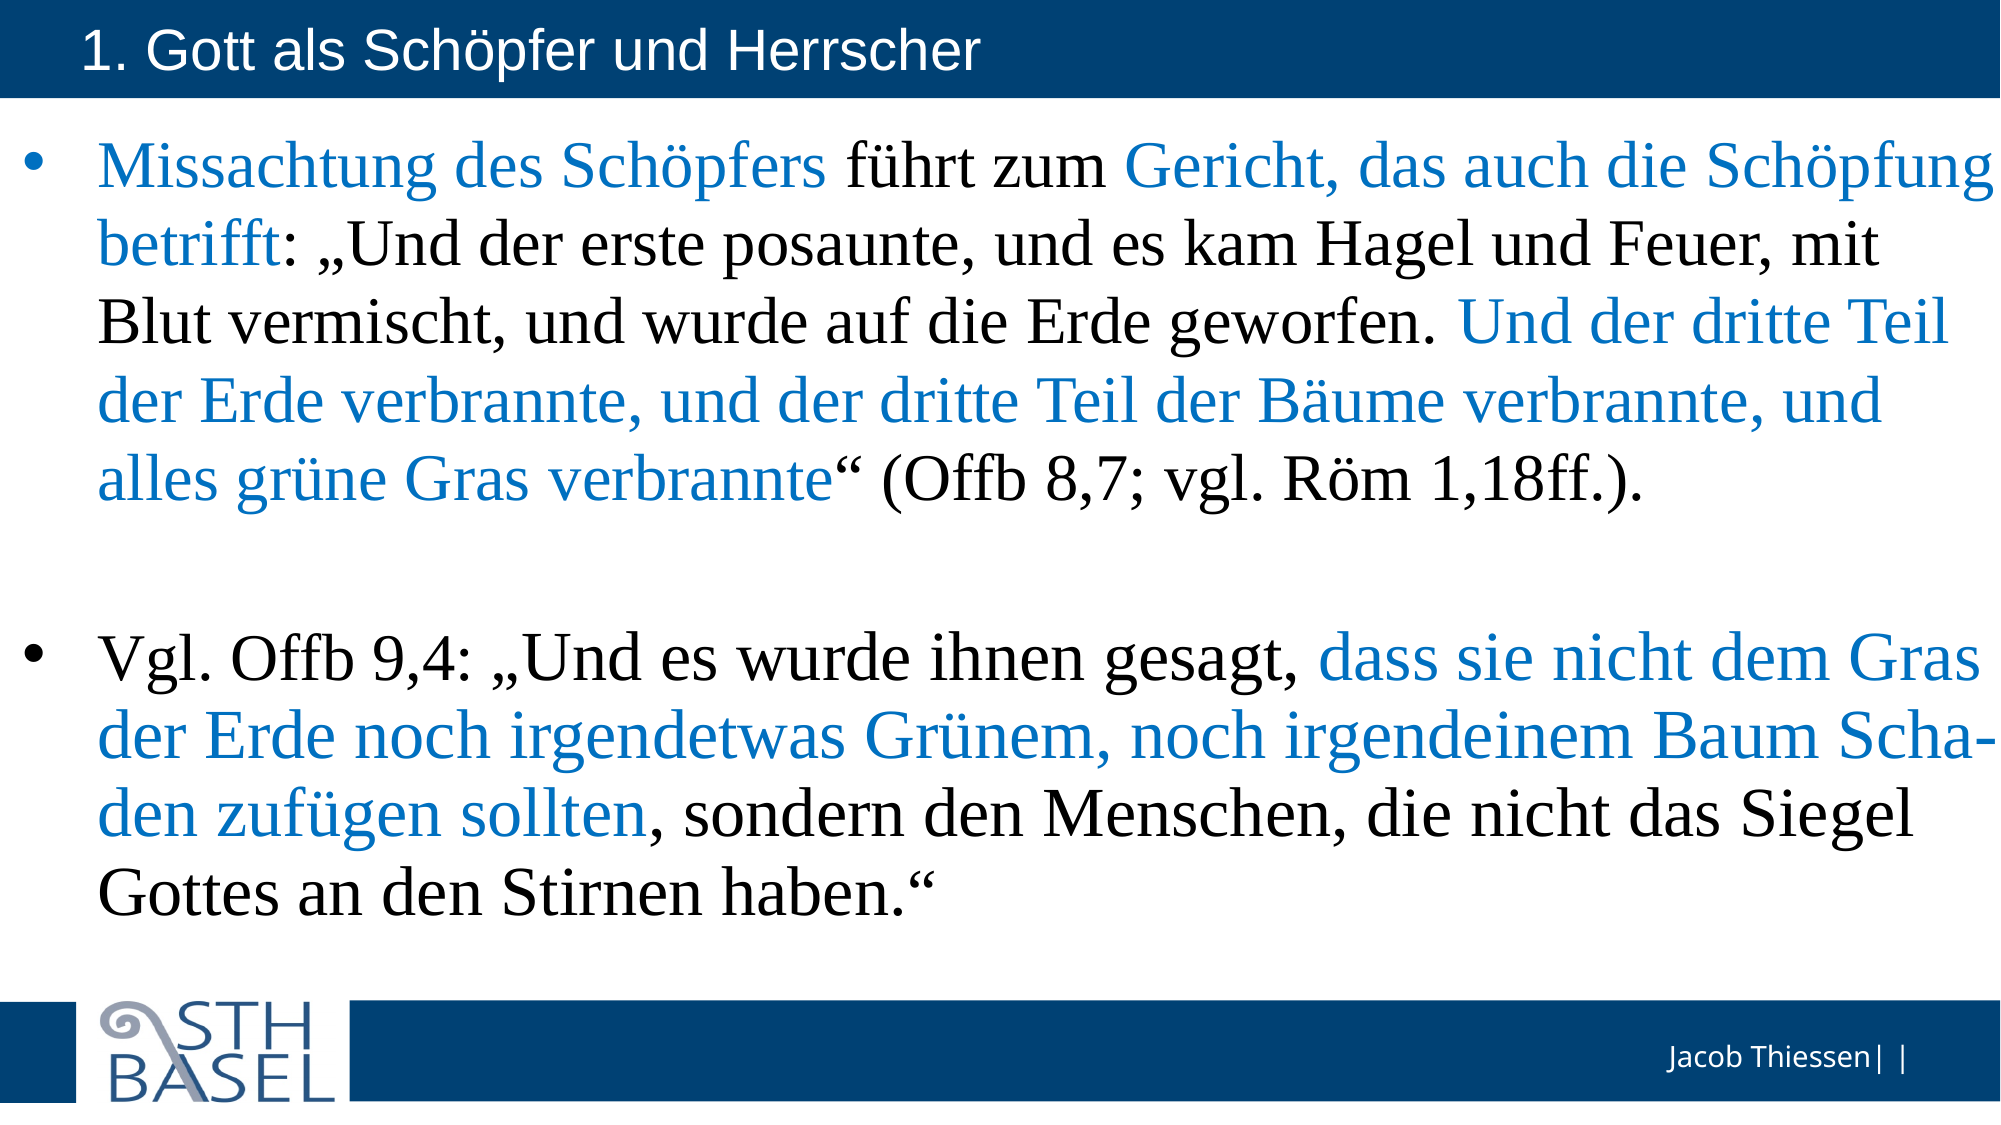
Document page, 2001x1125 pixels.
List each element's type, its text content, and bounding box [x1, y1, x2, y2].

title 1. Gott als Schöpfer und Herrscher [72, 4, 1975, 90]
picture [97, 1000, 336, 1103]
list Missachtung des Schöpfers führt zum Gericht, das auch die Schöpfung betrifft: „Und der erste posaunte, und es kam Hagel und Feuer, mit Blut vermischt, und wurde auf die Erde geworfen. Und der dritte Teil der Erde verbrannte, und der dritte Teil der Bäume verbrannte, und alles grüne Gras verbrannte“ (Offb 8,7; vgl. Röm 1,18ff.). Vgl. Offb 9,4: „Und es wurde ihnen gesagt, dass sie nicht dem Gras der Erde noch irgendetwas Grünem, noch irgendeinem Baum Scha-den zufügen sollten, sondern den Menschen, die nicht das Siegel Gottes an den Stirnen haben.“ [13, 113, 2000, 952]
